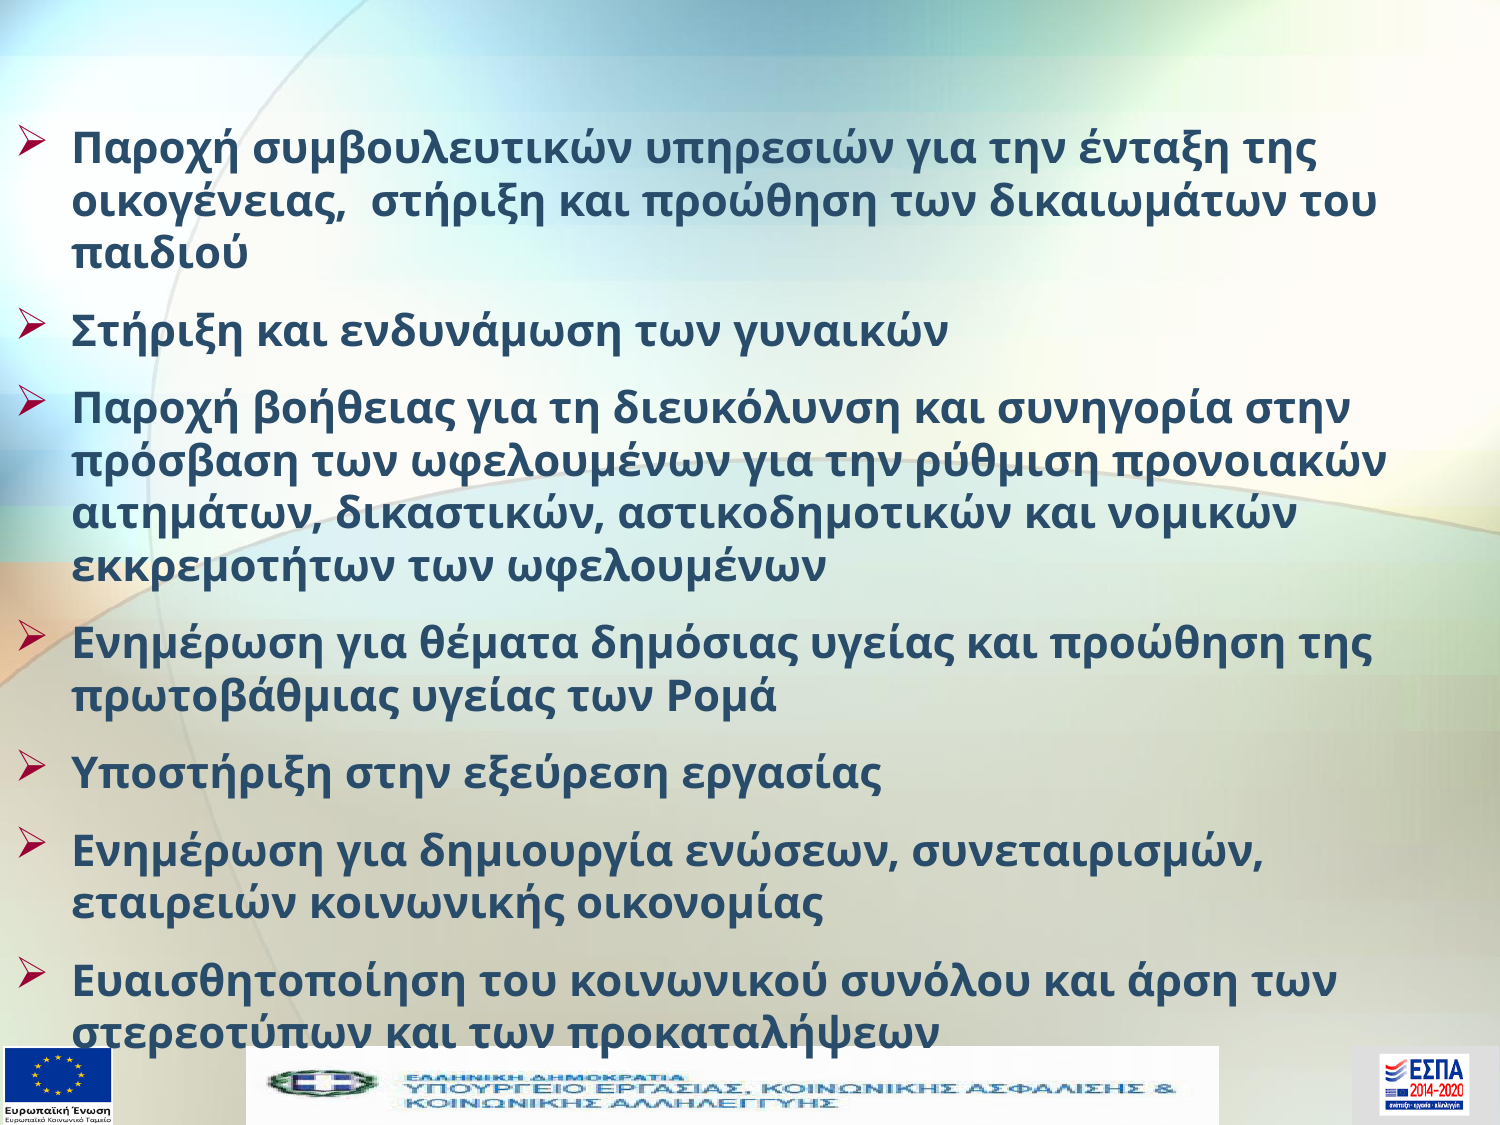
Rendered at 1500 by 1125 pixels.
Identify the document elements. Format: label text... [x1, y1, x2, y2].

text_box Παροχή συμβουλευτικών υπηρεσιών για την ένταξη της οικογένειας, στήριξη και προώθηση των δικαιωμάτων του παιδιού Στήριξη και ενδυνάμωση των γυναικών Παροχή βοήθειας για τη διευκόλυνση και συνηγορία στην πρόσβαση των ωφελουμένων για την ρύθμιση προνοιακών αιτημάτων, δικαστικών, αστικοδημοτικών και νομικών εκκρεμοτήτων των ωφελουμένων Ενημέρωση για θέματα δημόσιας υγείας και προώθηση της πρωτοβάθμιας υγείας των Ρομά Υποστήριξη στην εξεύρεση εργασίας Ενημέρωση για δημιουργία ενώσεων, συνεταιρισμών, εταιρειών κοινωνικής οικονομίας Ευαισθητοποίηση του κοινωνικού συνόλου και άρση των στερεοτύπων και των προκαταλήψεων [0, 35, 1497, 1065]
picture [0, 0, 1500, 1125]
